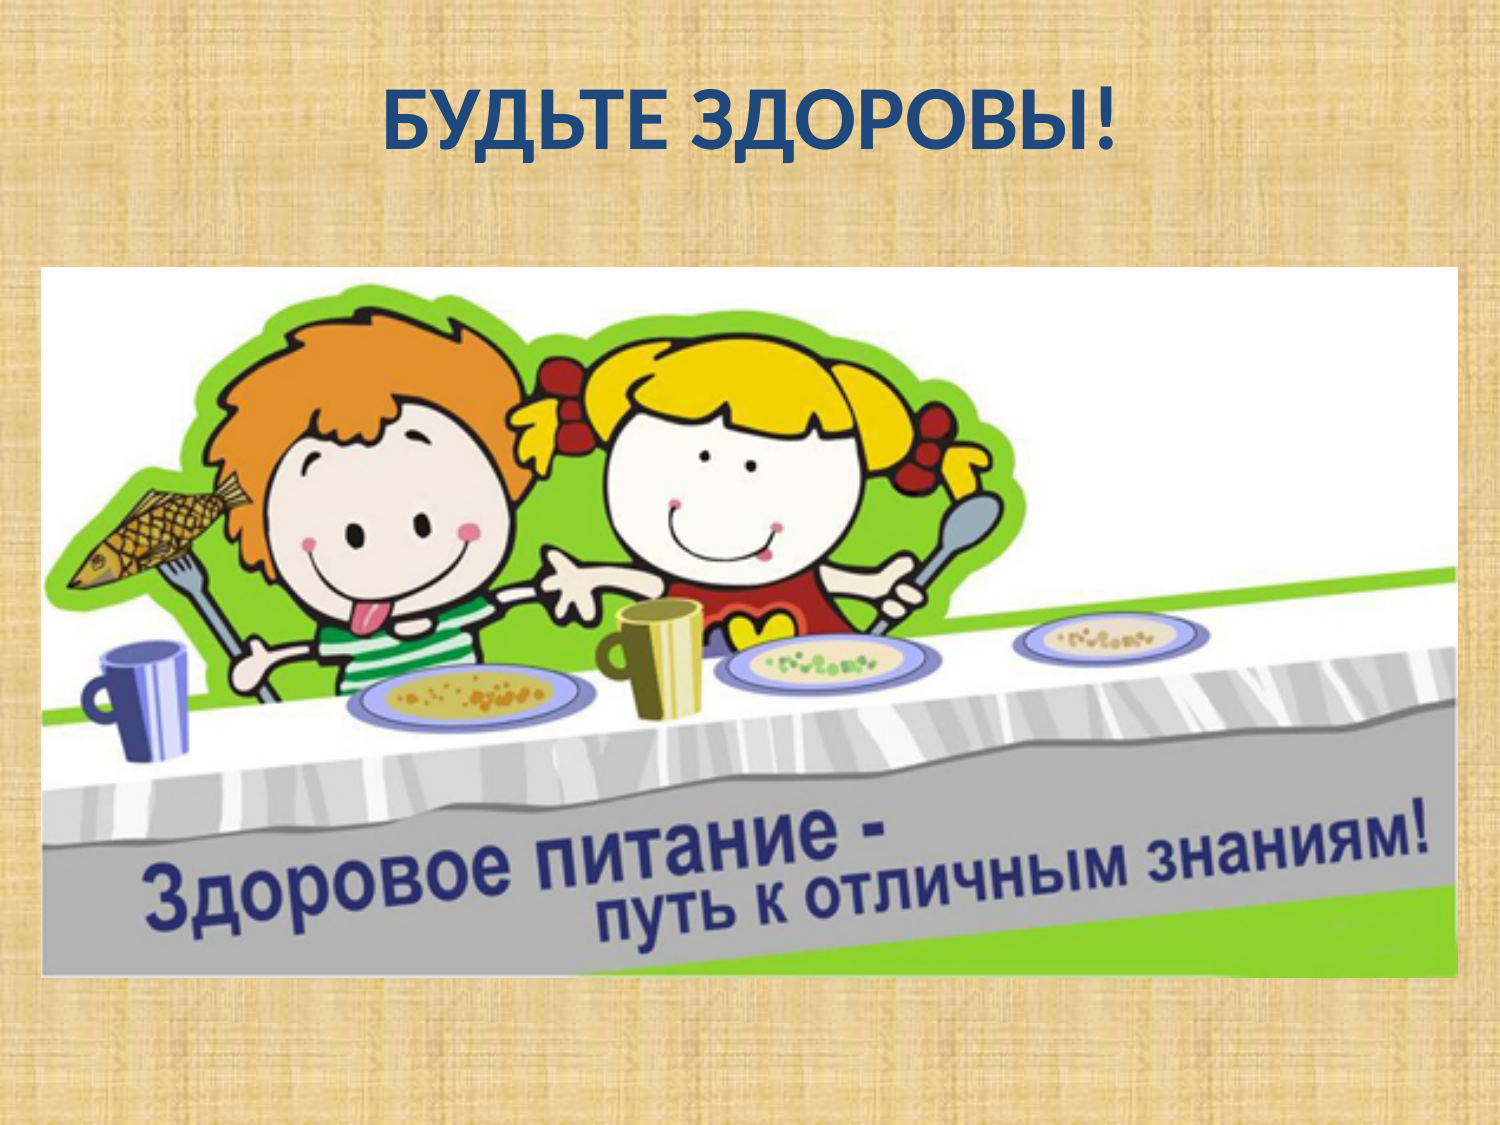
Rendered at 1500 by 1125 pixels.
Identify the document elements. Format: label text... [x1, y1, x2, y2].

title БУДЬТЕ ЗДОРОВЫ! [76, 19, 1427, 207]
picture [0, 0, 1500, 1125]
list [40, 266, 1458, 978]
